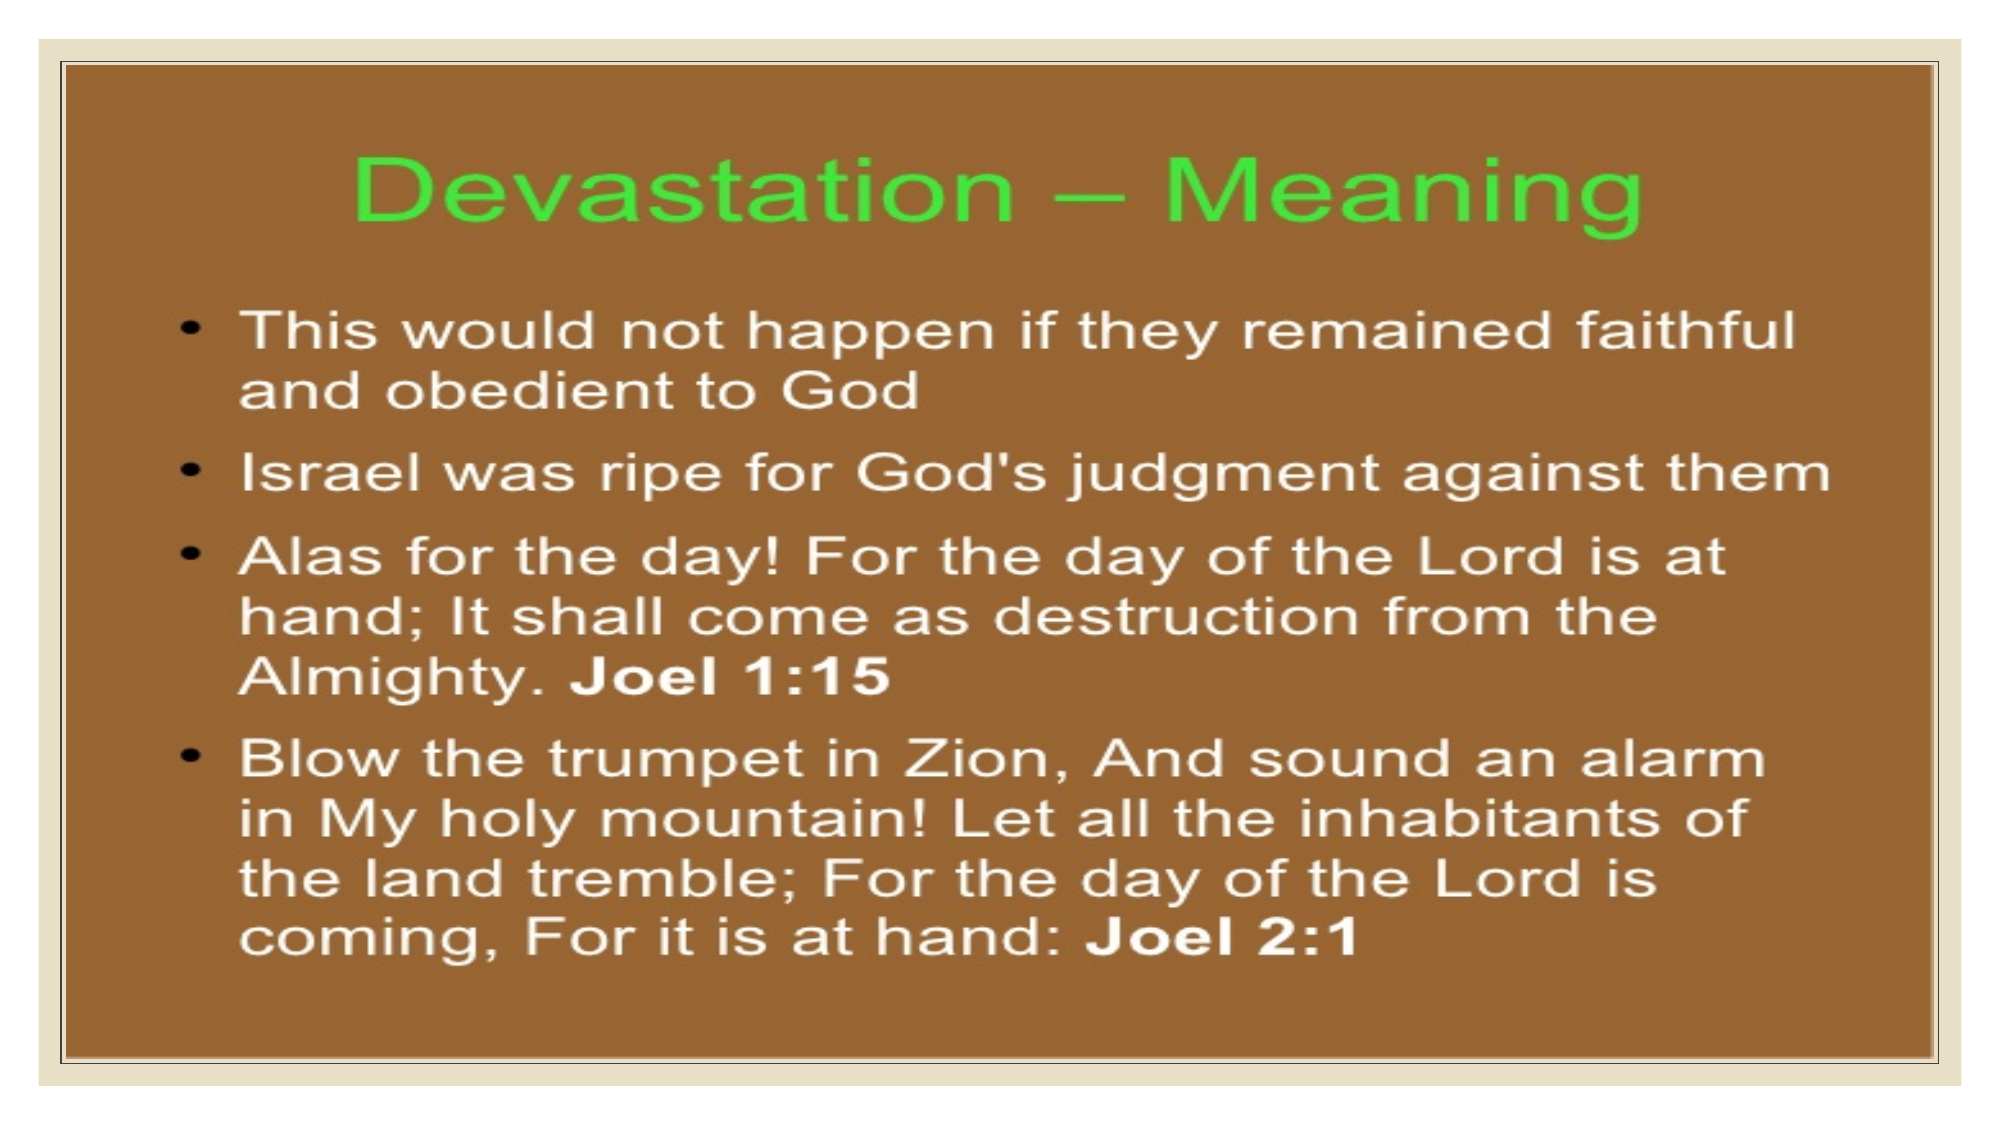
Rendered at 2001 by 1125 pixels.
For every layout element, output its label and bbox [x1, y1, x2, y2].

picture [66, 65, 1934, 1059]
